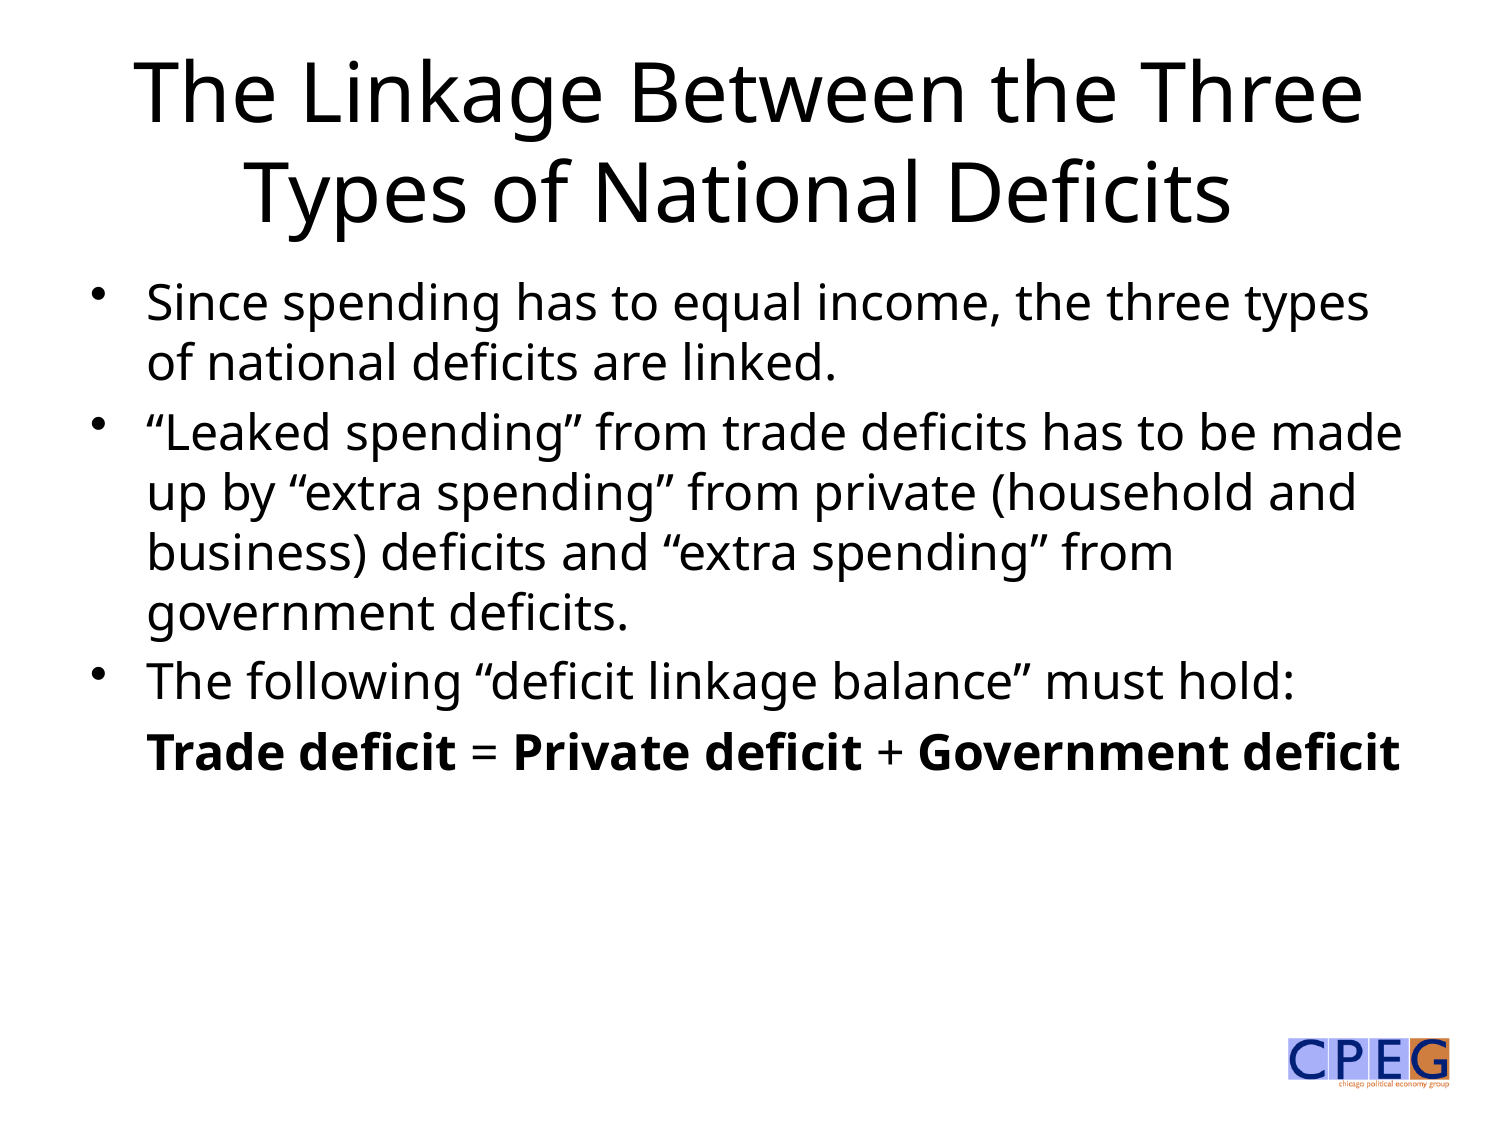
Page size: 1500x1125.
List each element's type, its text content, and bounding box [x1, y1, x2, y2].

title The Linkage Between the Three Types of National Deficits [75, 45, 1425, 233]
list Since spending has to equal income, the three types of national deficits are linked. “Leaked spending” from trade deficits has to be made up by “extra spending” from private (household and business) deficits and “extra spending” from government deficits. The following “deficit linkage balance” must hold: Trade deficit = Private deficit + Government deficit [75, 262, 1425, 1005]
picture [1287, 1037, 1451, 1090]
